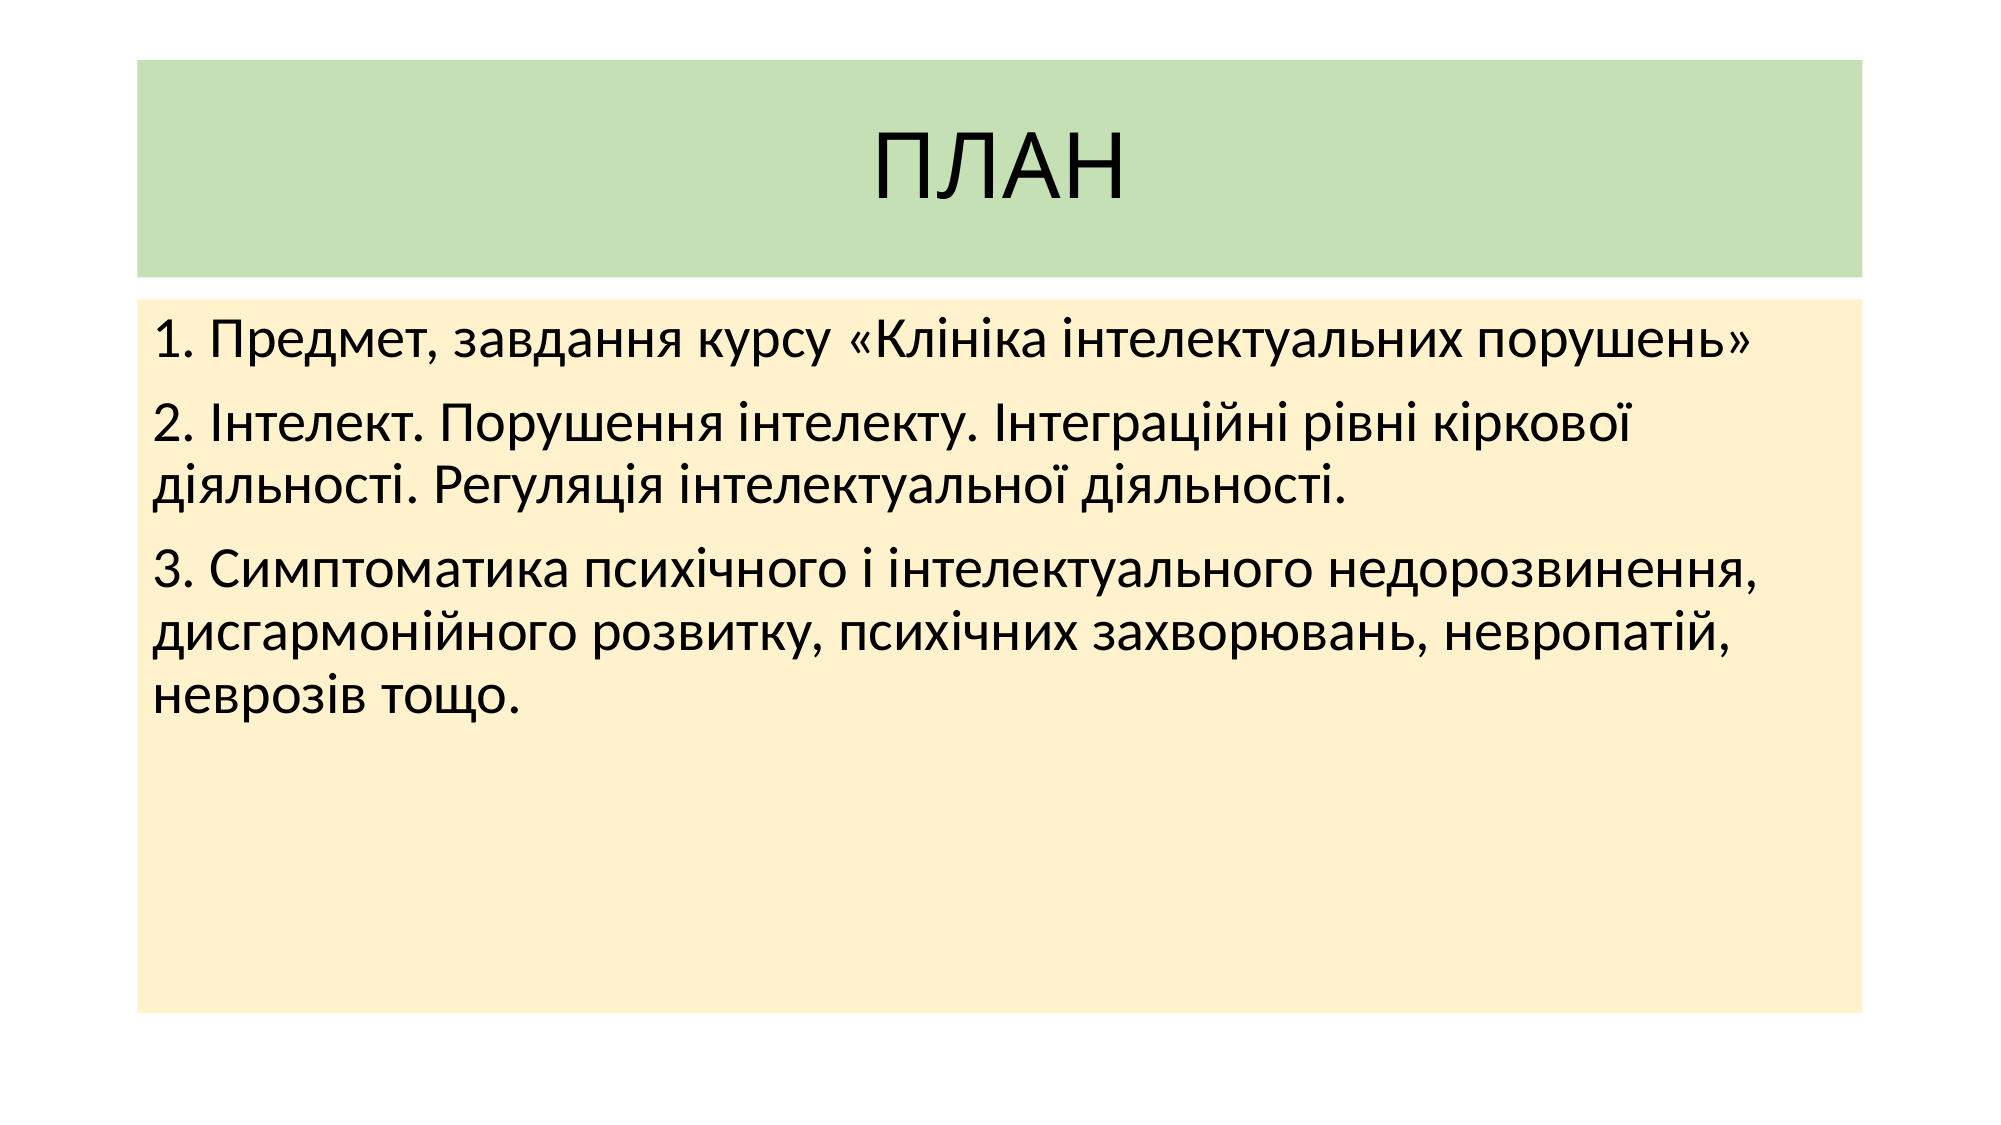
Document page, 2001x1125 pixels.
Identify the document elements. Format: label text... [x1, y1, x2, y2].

title ПЛАН [137, 59, 1863, 278]
list 1. Предмет, завдання курсу «Клініка інтелектуальних порушень» 2. Інтелект. Порушення інтелекту. Інтеграційні рівні кіркової діяльності. Регуляція інтелектуальної діяльності. 3. Симптоматика психічного і інтелектуального недорозвинення, дисгармонійного розвитку, психічних захворювань, невропатій, неврозів тощо. [137, 299, 1863, 1014]
